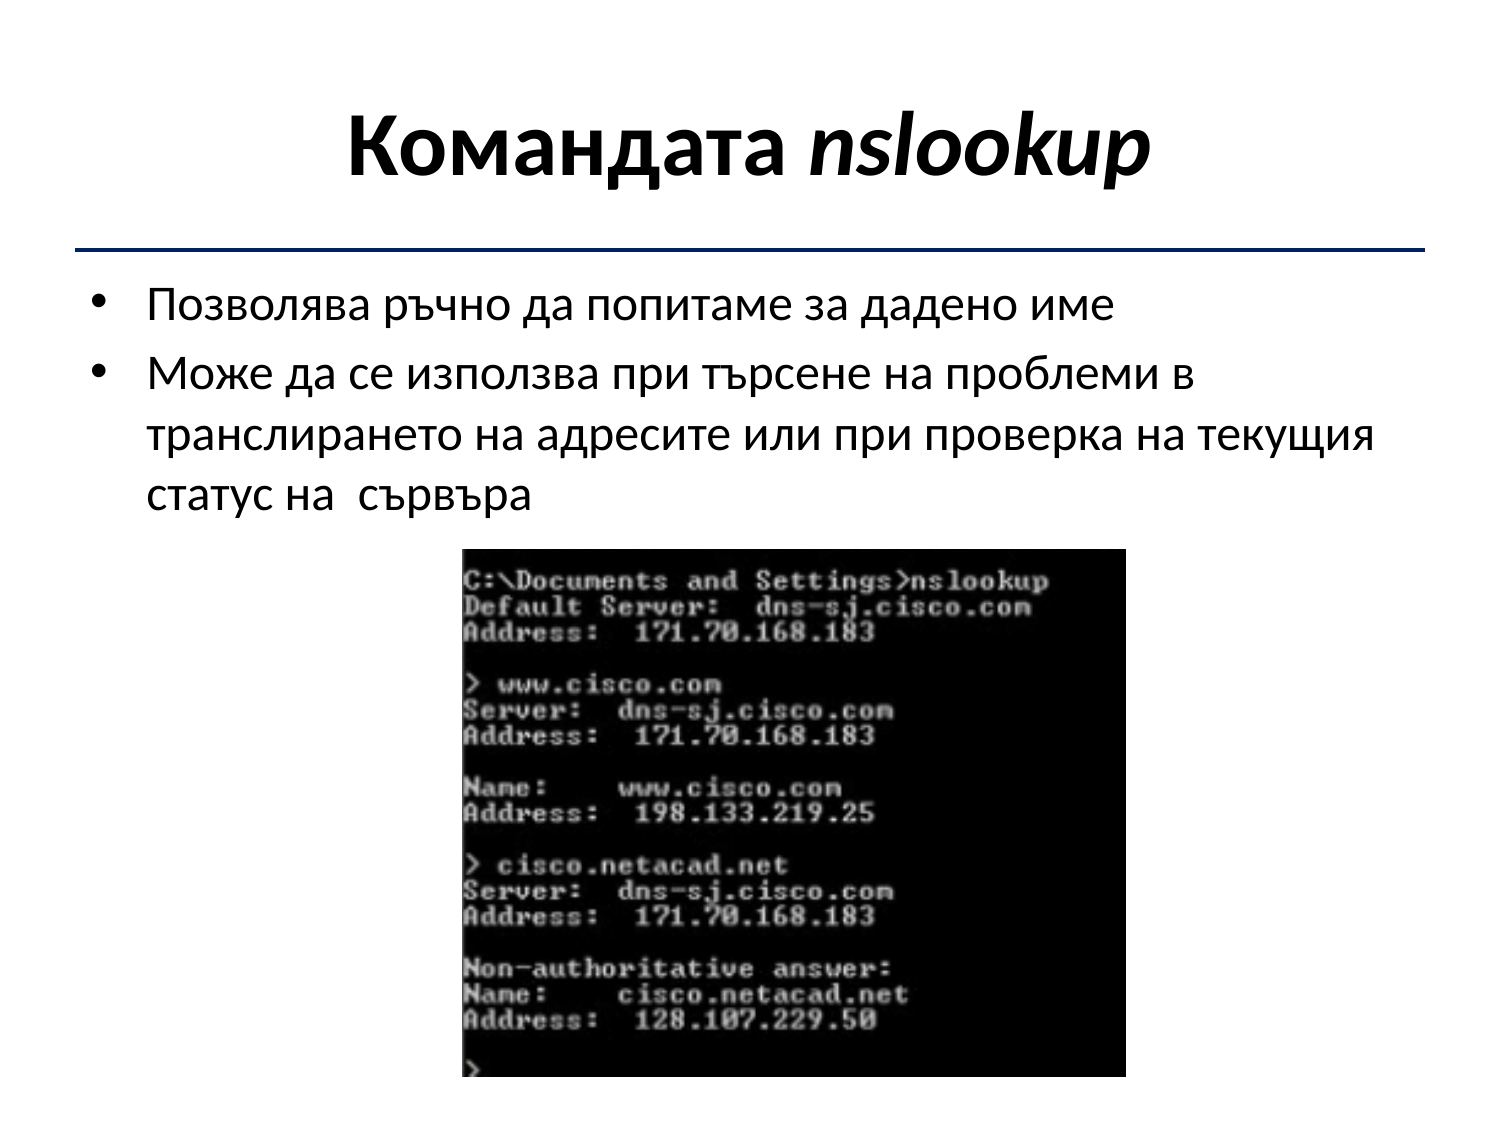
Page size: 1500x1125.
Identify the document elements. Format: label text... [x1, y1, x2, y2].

title Командата nslookup [75, 45, 1425, 233]
picture [462, 549, 1127, 1077]
list Позволява ръчно да попитаме за дадено име Може да се използва при търсене на проблеми в транслирането на адресите или при проверка на текущия статус на сървъра [75, 262, 1425, 1005]
